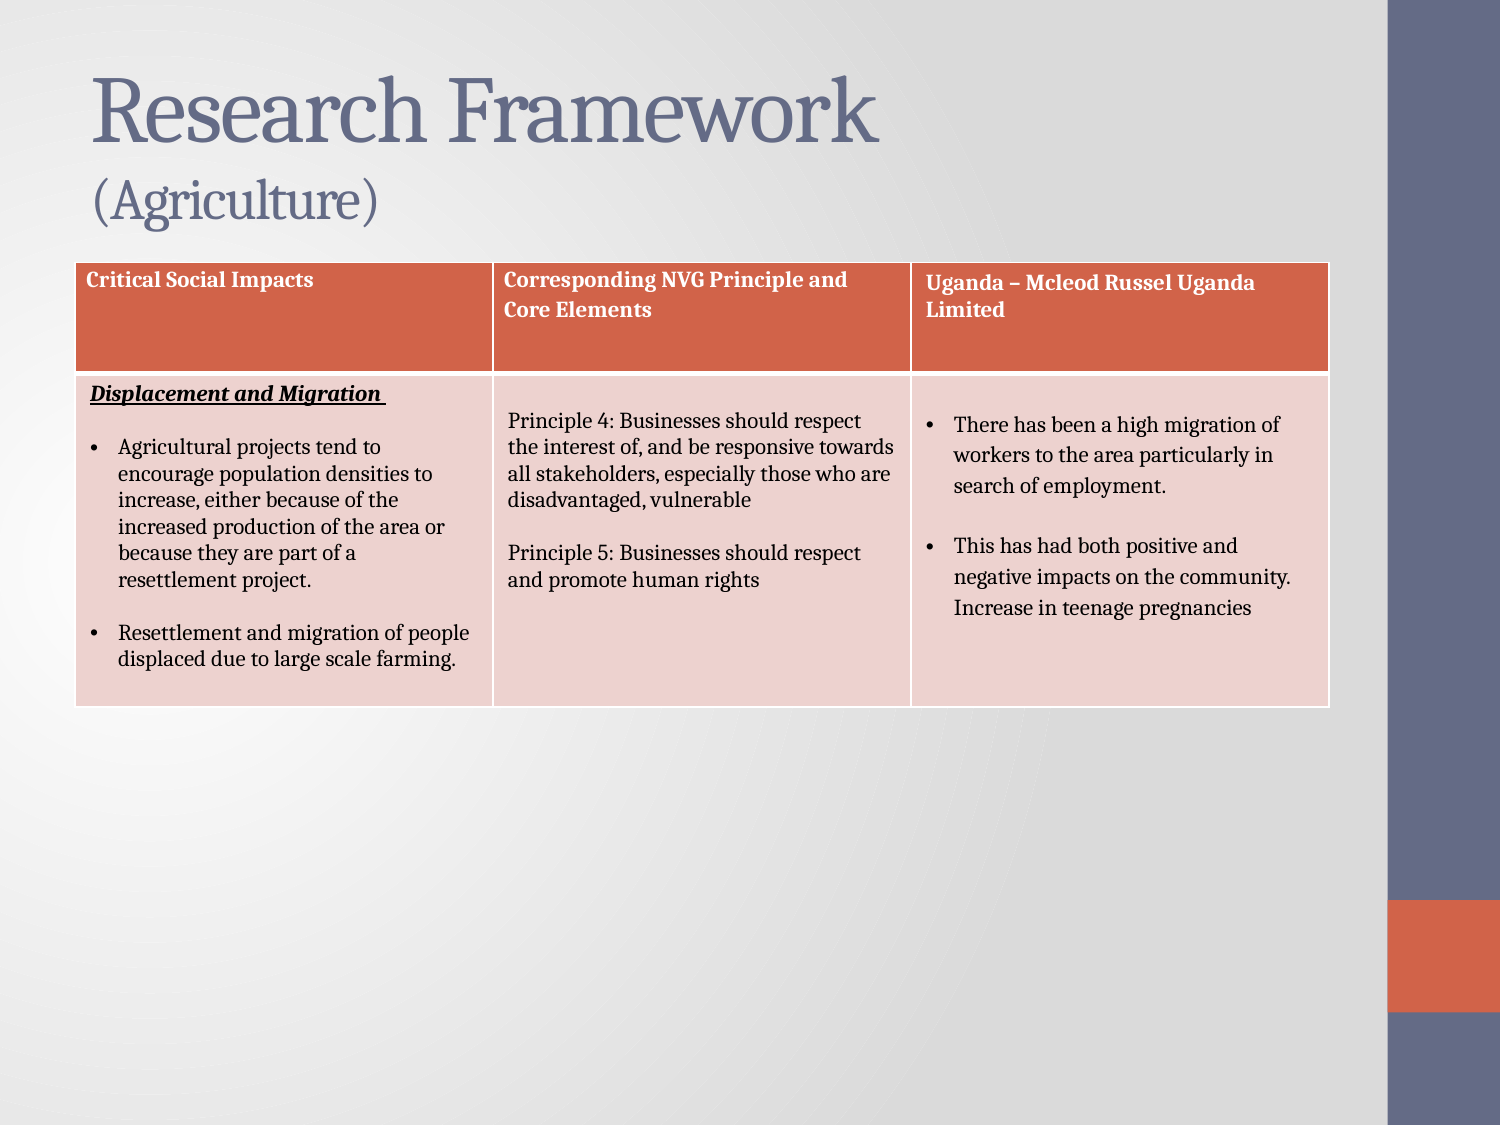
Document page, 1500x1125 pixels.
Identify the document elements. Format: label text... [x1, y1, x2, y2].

title Research Framework (Agriculture) [75, 45, 1325, 233]
table_header Corresponding NVG Principle and Core Elements [494, 263, 910, 371]
table_cell Principle 4: Businesses should respect the interest of, and be responsive towards all stakeholders, especially those who are disadvantaged, vulnerable Principle 5: Businesses should respect and promote human rights [494, 376, 910, 706]
table_header Uganda – Mcleod Russel Uganda Limited [912, 263, 1328, 371]
table_cell There has been a high migration of workers to the area particularly in search of employment. This has had both positive and negative impacts on the community. Increase in teenage pregnancies [912, 376, 1328, 706]
table_cell Displacement and Migration Agricultural projects tend to encourage population densities to increase, either because of the increased production of the area or because they are part of a resettlement project. Resettlement and migration of people displaced due to large scale farming. [76, 376, 492, 706]
table_header Critical Social Impacts [76, 263, 492, 371]
